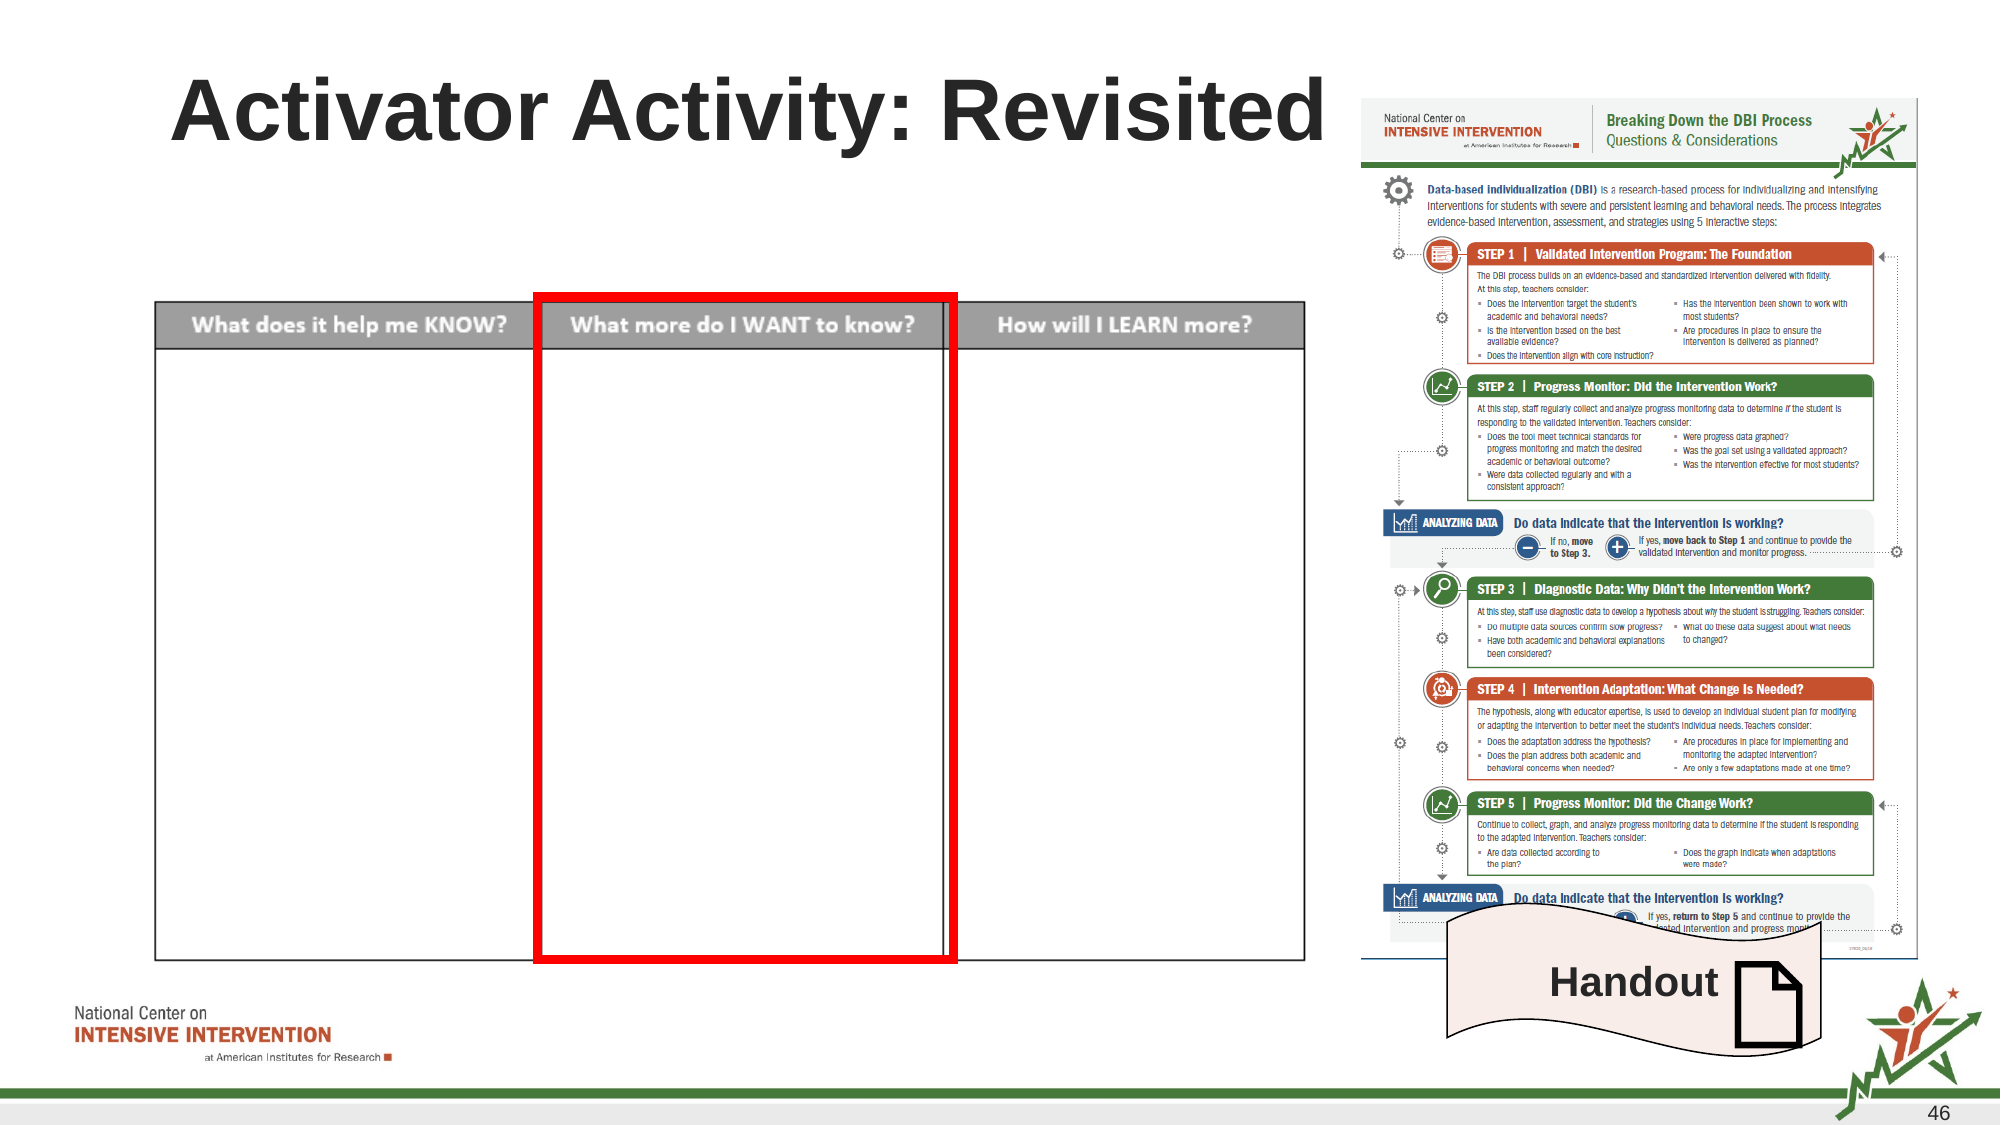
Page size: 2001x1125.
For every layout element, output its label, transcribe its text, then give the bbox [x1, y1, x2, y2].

title Activator Activity: Revisited [75, 0, 1425, 210]
text_box Handout [1446, 960, 1716, 1056]
slide_number 46 [1925, 1099, 1951, 1125]
picture [0, 0, 2000, 1125]
